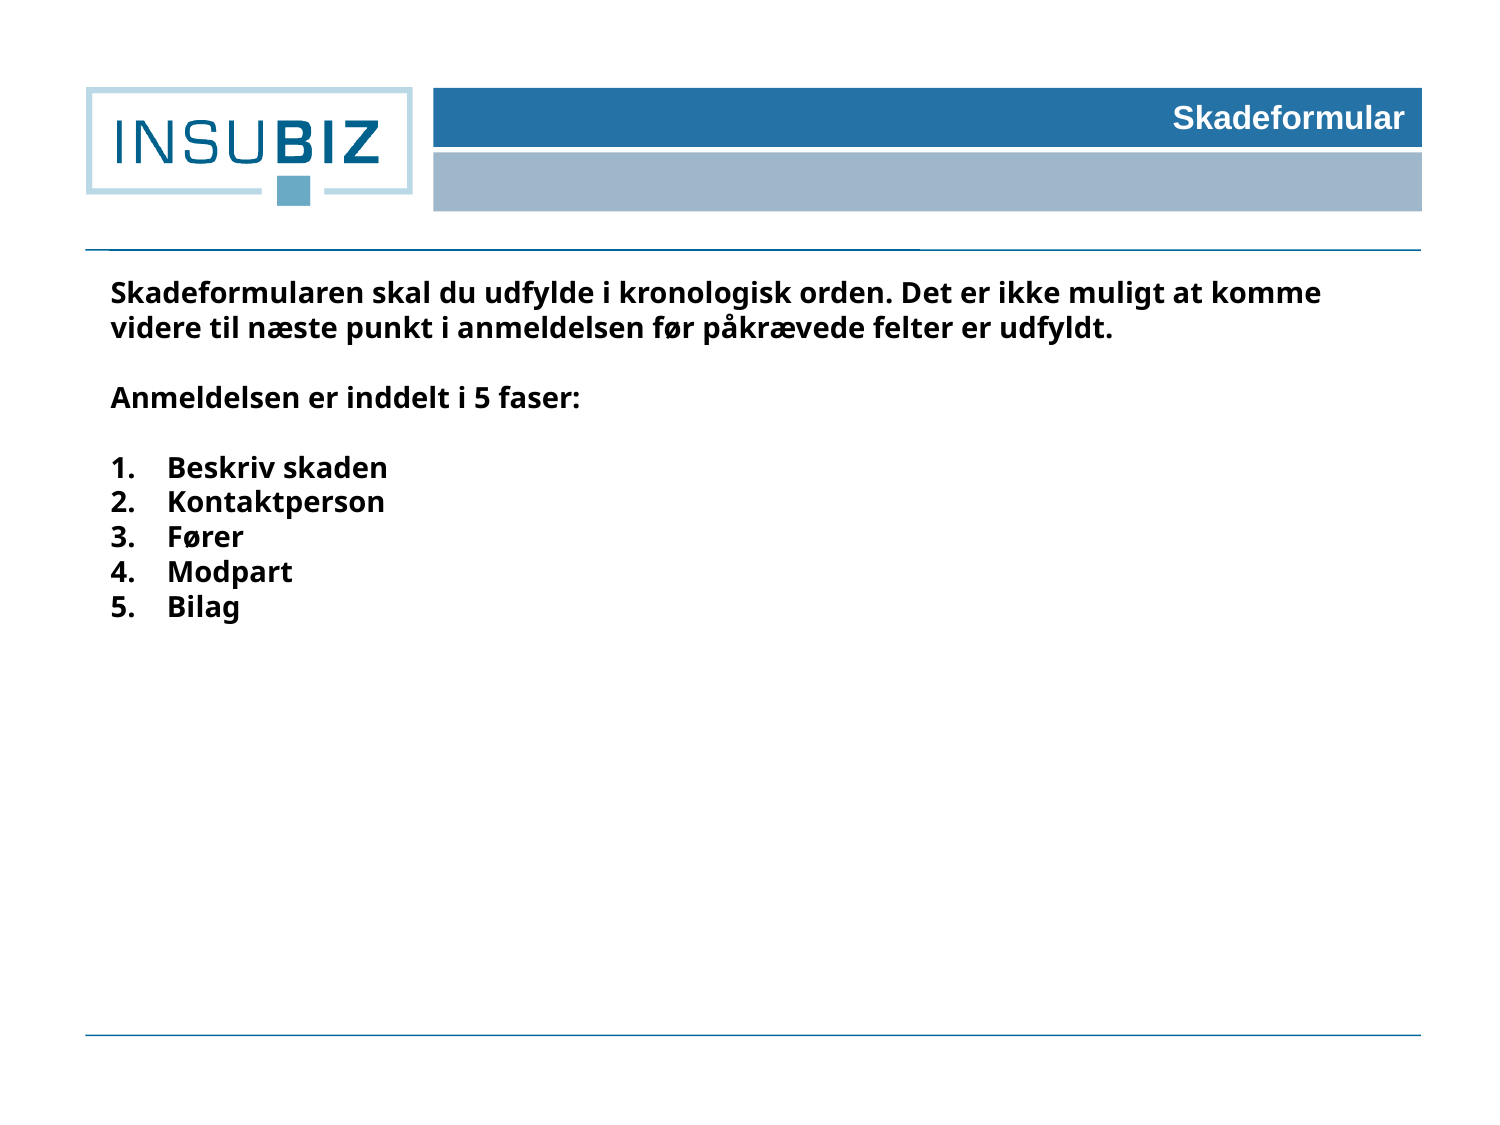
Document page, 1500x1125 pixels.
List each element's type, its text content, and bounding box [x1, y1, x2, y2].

picture [86, 87, 413, 206]
text_box Skadeformular [1157, 89, 1421, 144]
text_box Skadeformularen skal du udfylde i kronologisk orden. Det er ikke muligt at komme videre til næste punkt i anmeldelsen før påkrævede felter er udfyldt. Anmeldelsen er inddelt i 5 faser: Beskriv skaden Kontaktperson Fører Modpart Bilags et cpr. nr., hentes data om navn, adresse og statsborgerskab automatiskNår der derfor tastes et cpr. nr., hentes data om navn, adresse og statsborgerskab automatiskNår der derfor tastes et cpr. nr., hentes data om navn, adresse og statsborgerskab automatisk [95, 266, 1392, 696]
